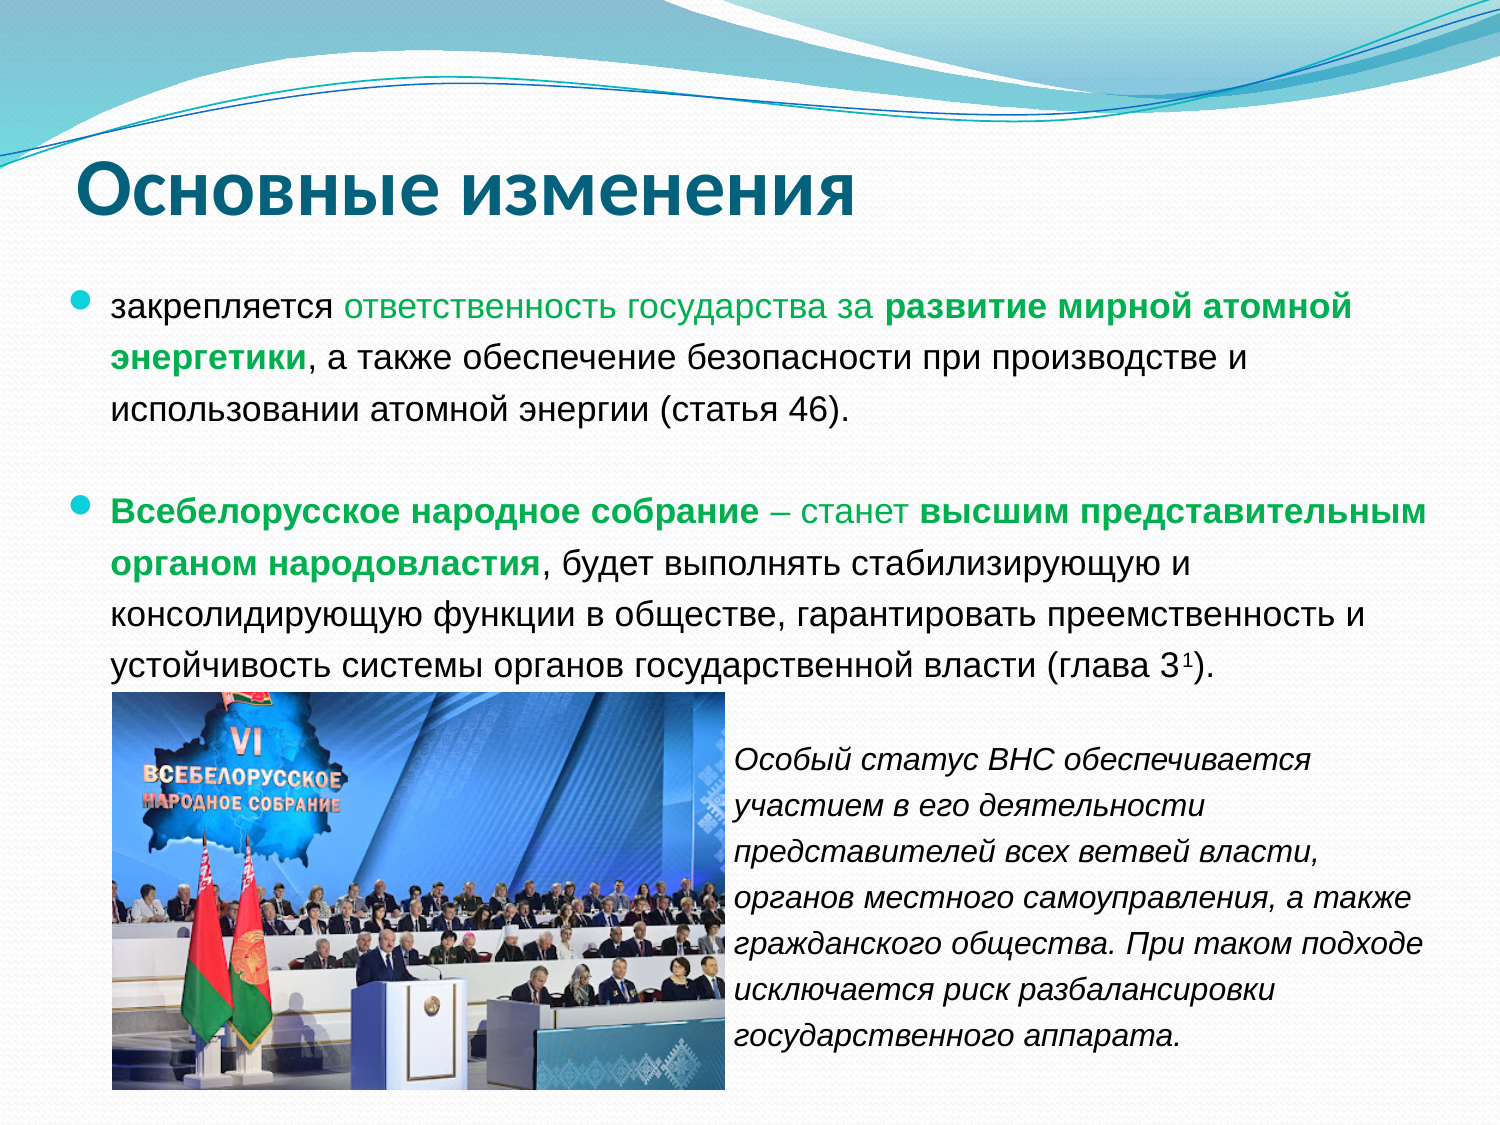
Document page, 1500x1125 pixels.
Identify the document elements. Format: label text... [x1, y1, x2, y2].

picture [111, 692, 725, 1090]
title Основные изменения [76, 125, 1427, 233]
list закрепляется ответственность государства за развитие мирной атомной энергетики, а также обеспечение безопасности при производстве и использовании атомной энергии (статья 46). Всебелорусское народное собрание – станет высшим представительным органом народовластия, будет выполнять стабилизирующую и консолидирующую функции в обществе, гарантировать преемственность и устойчивость системы органов государственной власти (глава 31). Особый статус ВНС обеспечивается участием в его деятельности представителей всех ветвей власти, органов местного самоуправления, а также гражданского общества. При таком подходе исключается риск разбалансировки государственного аппарата. [53, 267, 1449, 1083]
